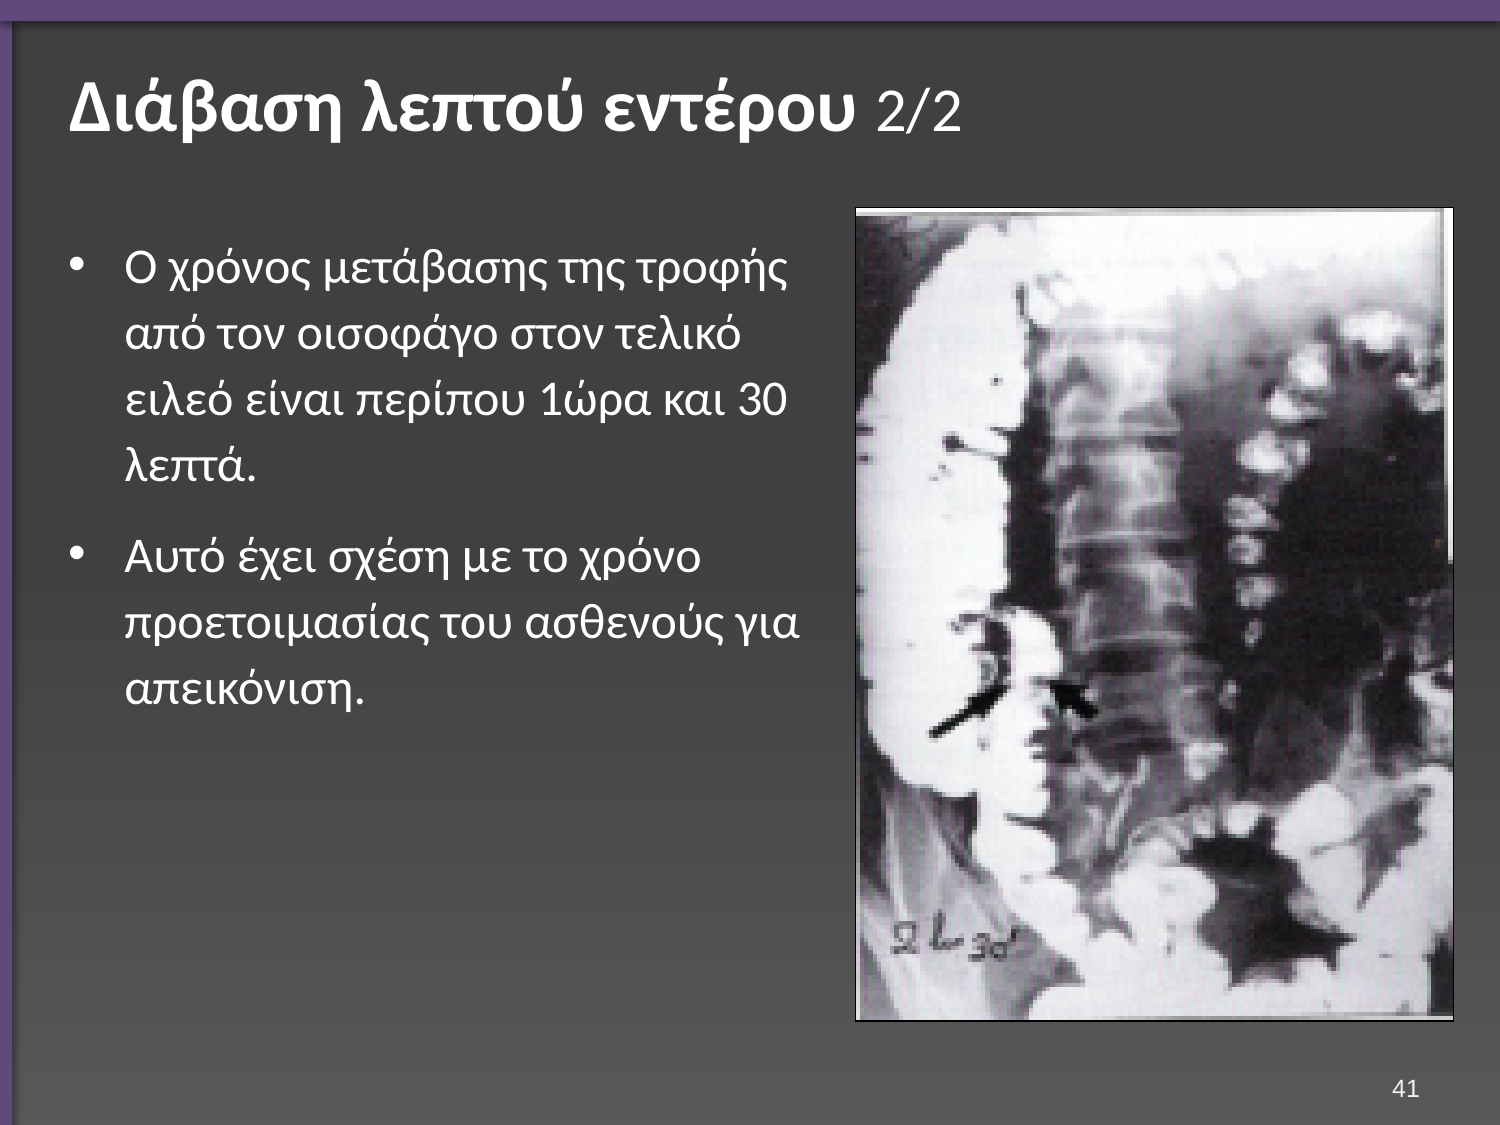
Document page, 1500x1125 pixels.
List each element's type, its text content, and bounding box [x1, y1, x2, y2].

list Ο χρόνος μετάβασης της τροφής από τον οισοφάγο στον τελικό ειλεό είναι περίπου 1ώρα και 30 λεπτά. Αυτό έχει σχέση με το χρόνο προετοιμασίας του ασθενούς για απεικόνιση. [53, 219, 857, 1083]
title Διάβαση λεπτού εντέρου 2/2 [10, 19, 1500, 185]
picture [856, 207, 1454, 1021]
slide_number 40 [1085, 1057, 1436, 1118]
